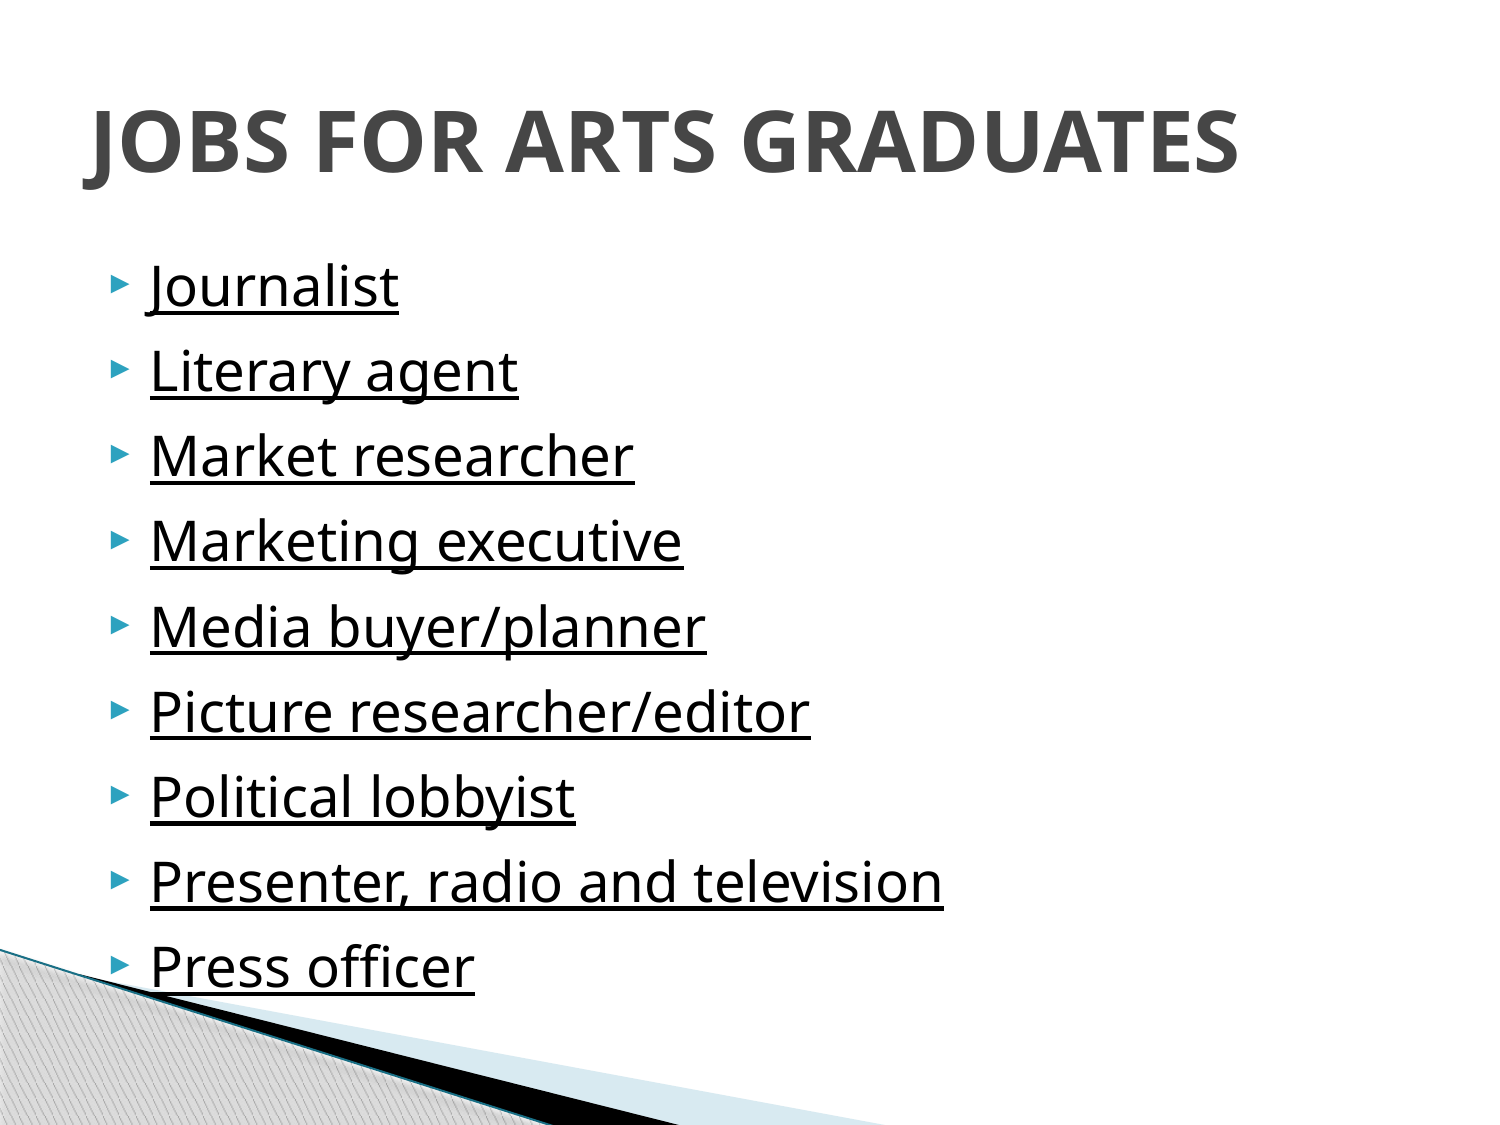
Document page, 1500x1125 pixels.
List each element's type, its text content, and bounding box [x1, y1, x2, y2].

title JOBS FOR ARTS GRADUATES [75, 45, 1425, 233]
list Journalist Literary agent Market researcher Marketing executive Media buyer/planner Picture researcher/editor Political lobbyist Presenter, radio and television Press officer [75, 243, 1425, 986]
